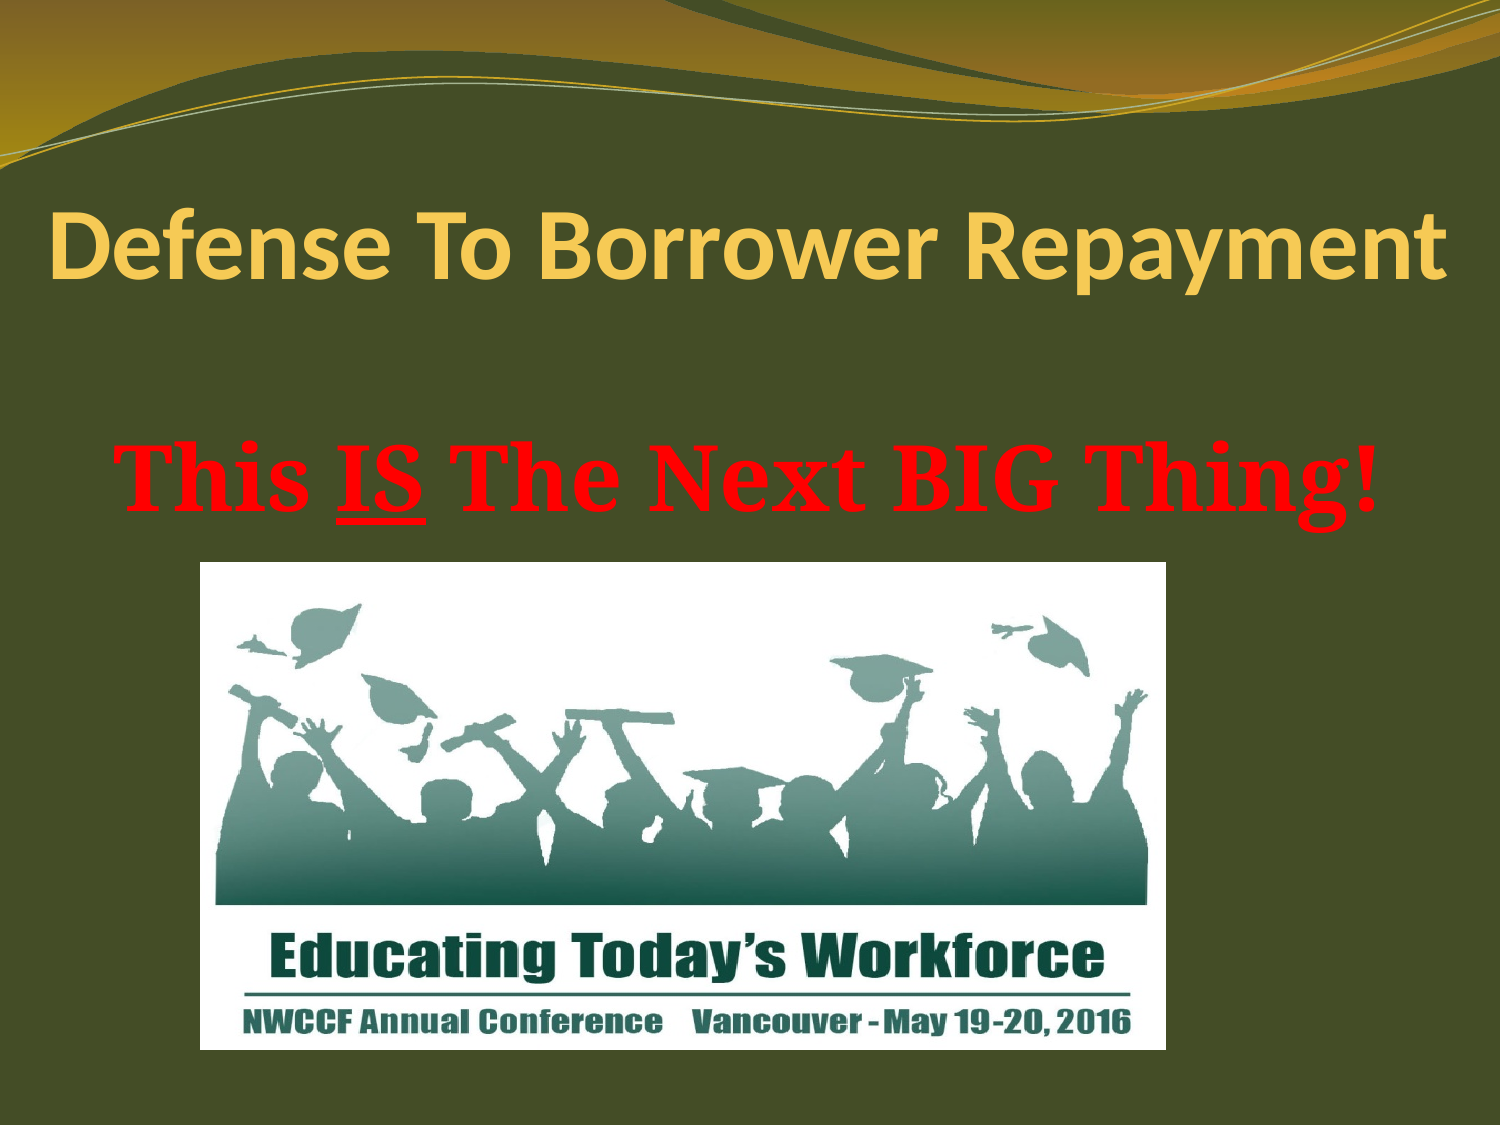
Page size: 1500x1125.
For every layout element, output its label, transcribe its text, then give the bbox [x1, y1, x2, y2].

picture [199, 562, 1166, 1051]
title Defense To Borrower Repayment [24, 174, 1475, 300]
text_box This IS The Next BIG Thing! [98, 412, 1402, 538]
